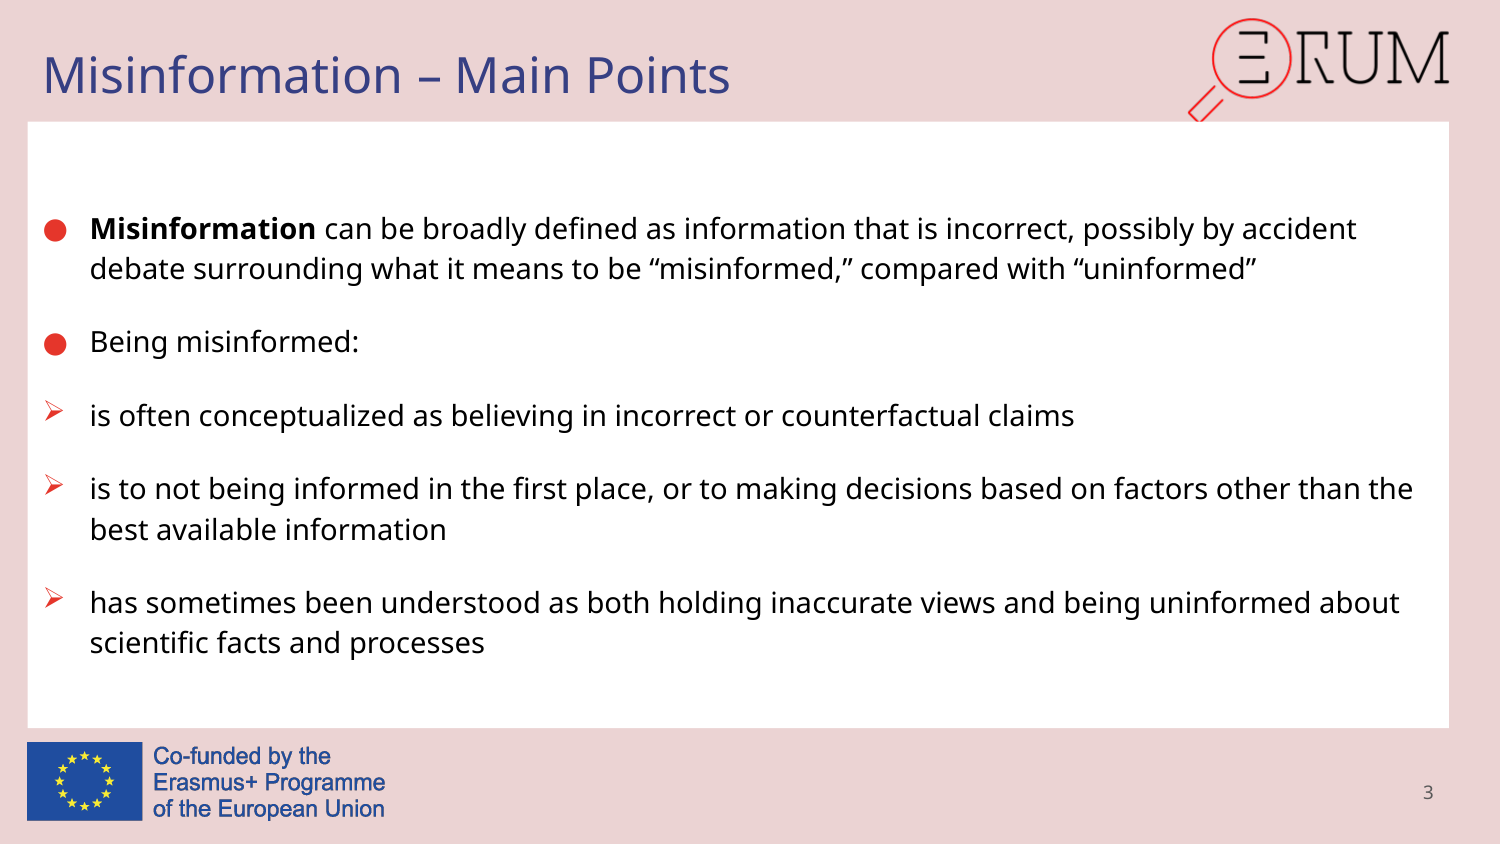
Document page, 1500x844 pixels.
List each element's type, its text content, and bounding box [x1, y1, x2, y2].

picture [1136, 0, 1500, 137]
slide_number 3 [1358, 761, 1449, 826]
title Misinformation – Main Points [27, 28, 1167, 121]
picture [27, 742, 385, 821]
list Misinformation can be broadly defined as information that is incorrect, possibly by accident debate surrounding what it means to be “misinformed,” compared with “uninformed” Being misinformed: is often conceptualized as believing in incorrect or counterfactual claims is to not being informed in the first place, or to making decisions based on factors other than the best available information has sometimes been understood as both holding inaccurate views and being uninformed about scientific facts and processes [27, 121, 1449, 729]
